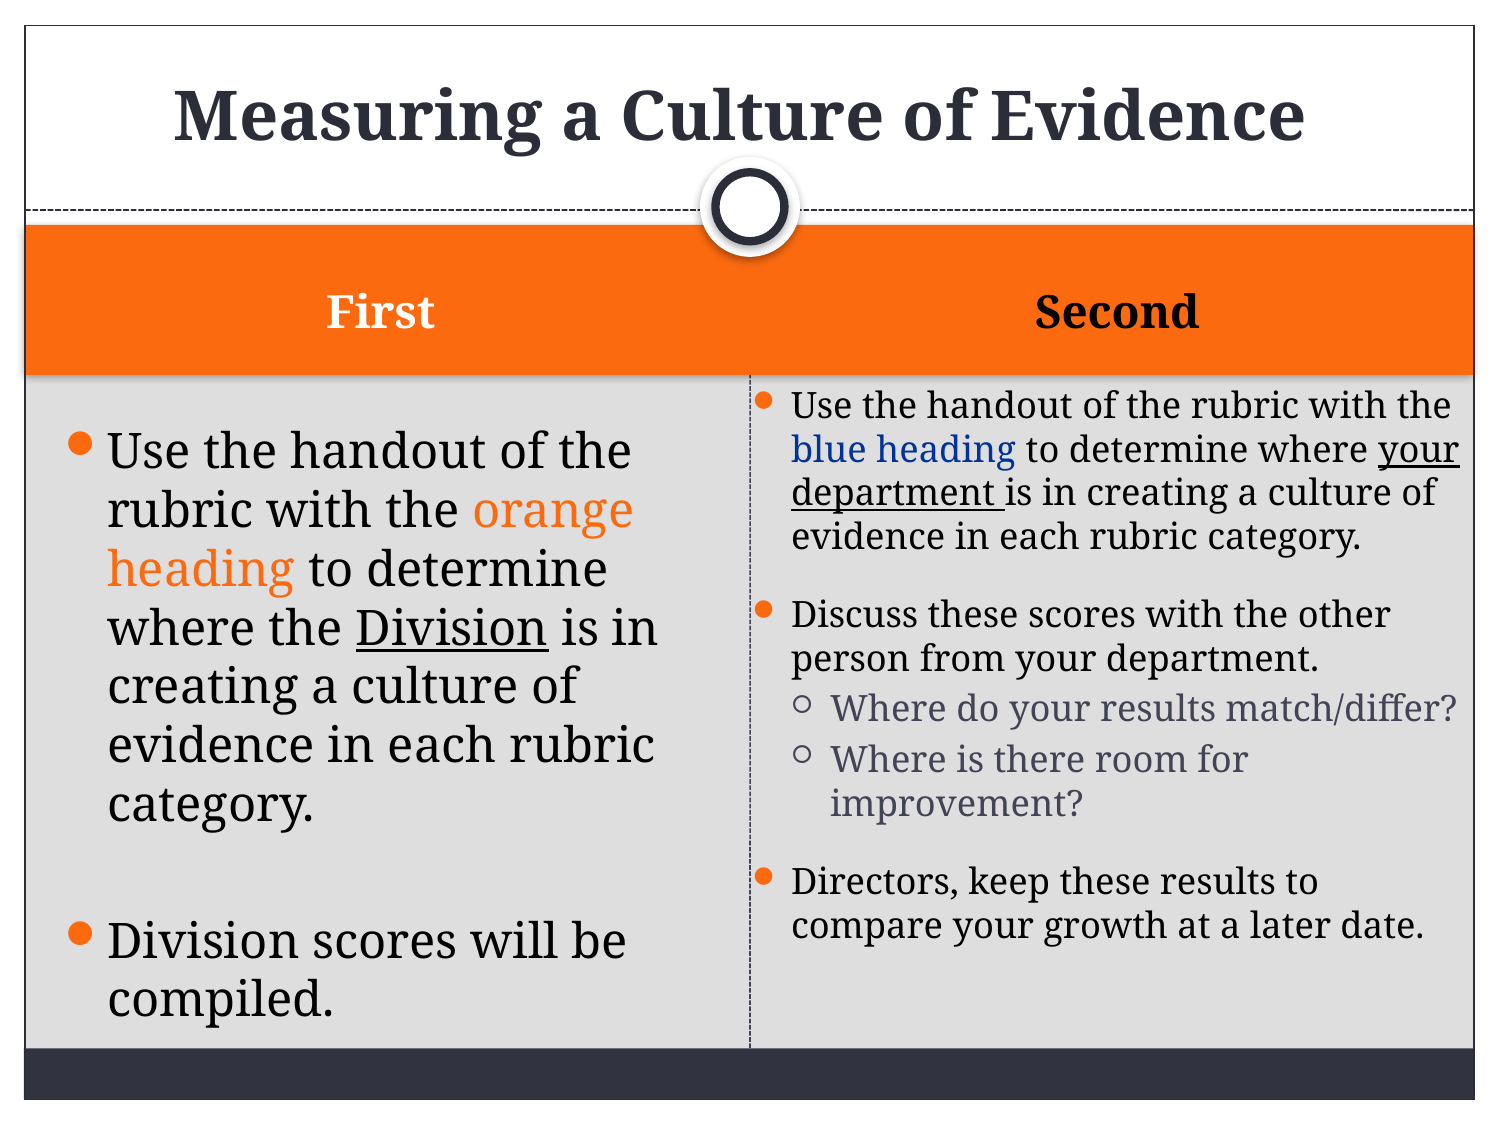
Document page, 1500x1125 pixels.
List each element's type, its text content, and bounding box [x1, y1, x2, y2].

list Use the handout of the rubric with the blue heading to determine where your department is in creating a culture of evidence in each rubric category. Discuss these scores with the other person from your department. Where do your results match/differ? Where is there room for improvement? Directors, keep these results to compare your growth at a later date. [737, 375, 1475, 1100]
list First [48, 249, 714, 371]
title Measuring a Culture of Evidence [49, 37, 1450, 162]
list Second [785, 249, 1450, 371]
list Use the handout of the rubric with the orange heading to determine where the Division is in creating a culture of evidence in each rubric category. Division scores will be compiled. [50, 412, 737, 1038]
